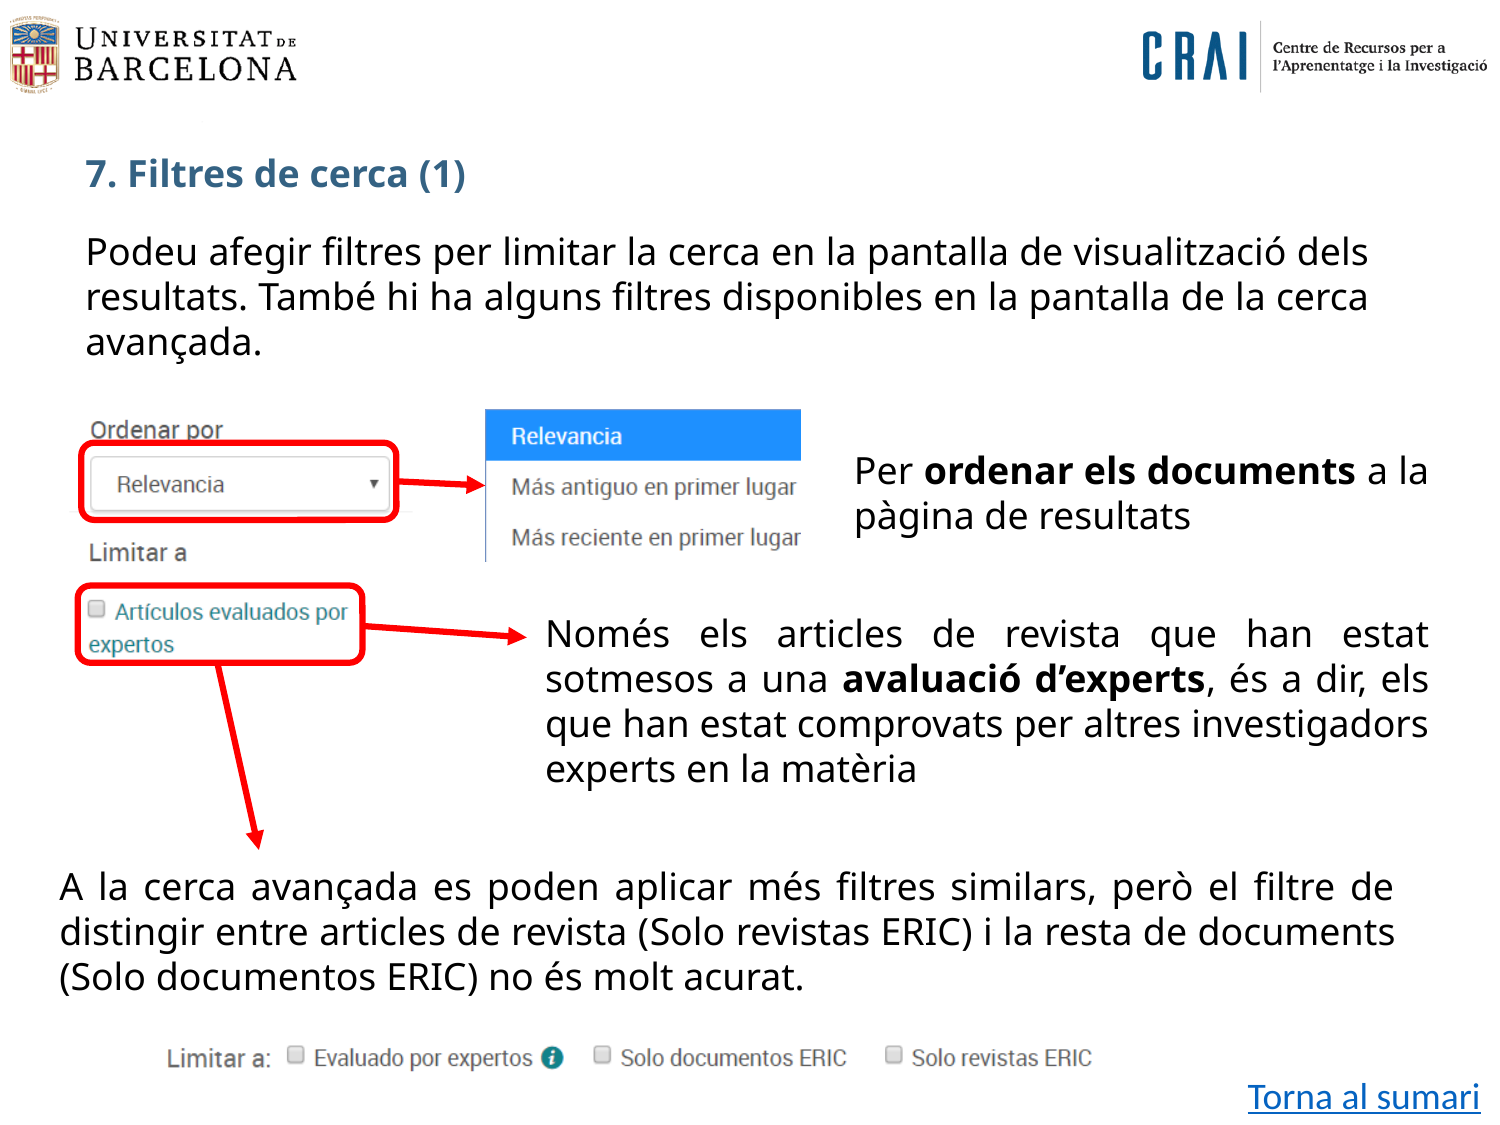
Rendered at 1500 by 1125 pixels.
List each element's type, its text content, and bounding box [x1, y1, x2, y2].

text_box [217, 665, 259, 850]
text_box 7. Filtres de cerca (1) [70, 142, 1359, 203]
text_box Per ordenar els documents a la pàgina de resultats [839, 439, 1444, 545]
text_box A la cerca avançada es poden aplicar més filtres similars, però el filtre de distingir entre articles de revista (Solo revistas ERIC) i la resta de documents (Solo documentos ERIC) no és molt acurat. [44, 856, 1411, 1006]
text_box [396, 481, 486, 486]
text_box Només els articles de revista que han estat sotmesos a una avaluació d’experts, és a dir, els que han estat comprovats per altres investigadors experts en la matèria [530, 602, 1445, 798]
text_box Torna al sumari [1232, 1064, 1500, 1125]
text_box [362, 625, 527, 638]
picture [142, 1029, 1118, 1088]
picture [8, 14, 1490, 219]
picture [69, 394, 414, 686]
text_box Podeu afegir filtres per limitar la cerca en la pantalla de visualització dels resultats. També hi ha alguns filtres disponibles en la pantalla de la cerca avançada. [70, 220, 1385, 370]
picture [485, 409, 801, 562]
